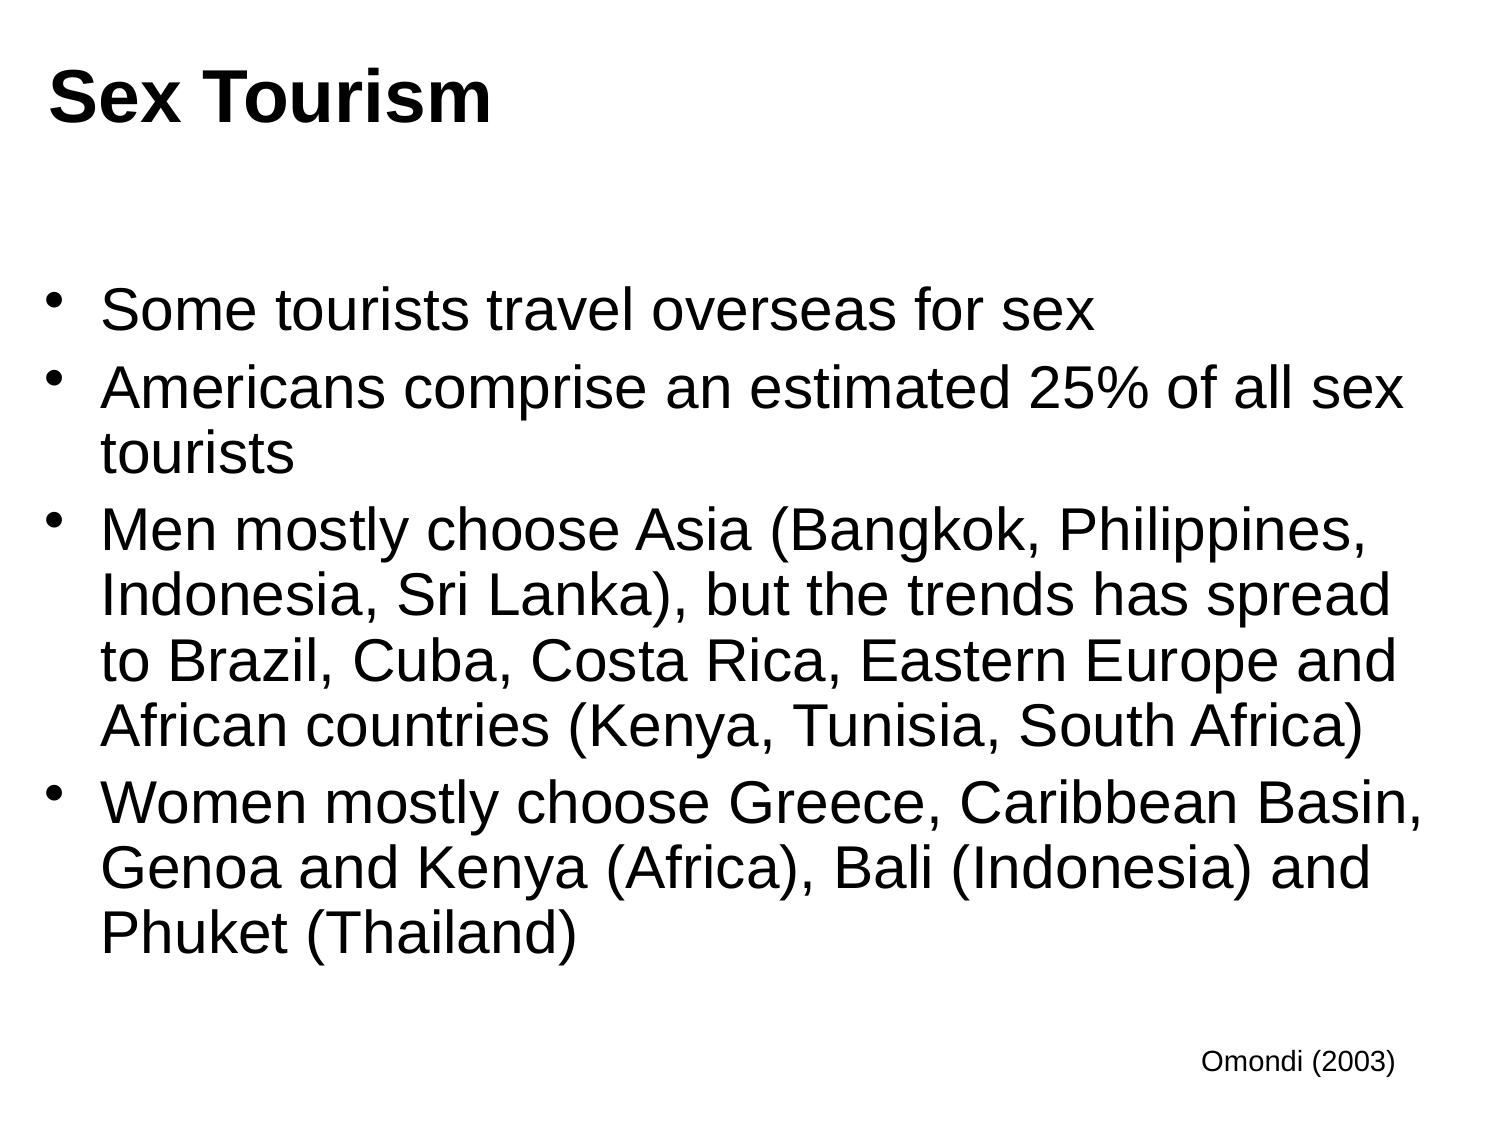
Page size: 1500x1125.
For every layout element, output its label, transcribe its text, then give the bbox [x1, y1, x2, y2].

title Sex Tourism [33, 22, 1239, 162]
text_box Omondi (2003) [1186, 1034, 1411, 1086]
list Some tourists travel overseas for sex Americans comprise an estimated 25% of all sex tourists Men mostly choose Asia (Bangkok, Philippines, Indonesia, Sri Lanka), but the trends has spread to Brazil, Cuba, Costa Rica, Eastern Europe and African countries (Kenya, Tunisia, South Africa) Women mostly choose Greece, Caribbean Basin, Genoa and Kenya (Africa), Bali (Indonesia) and Phuket (Thailand) [28, 270, 1471, 995]
